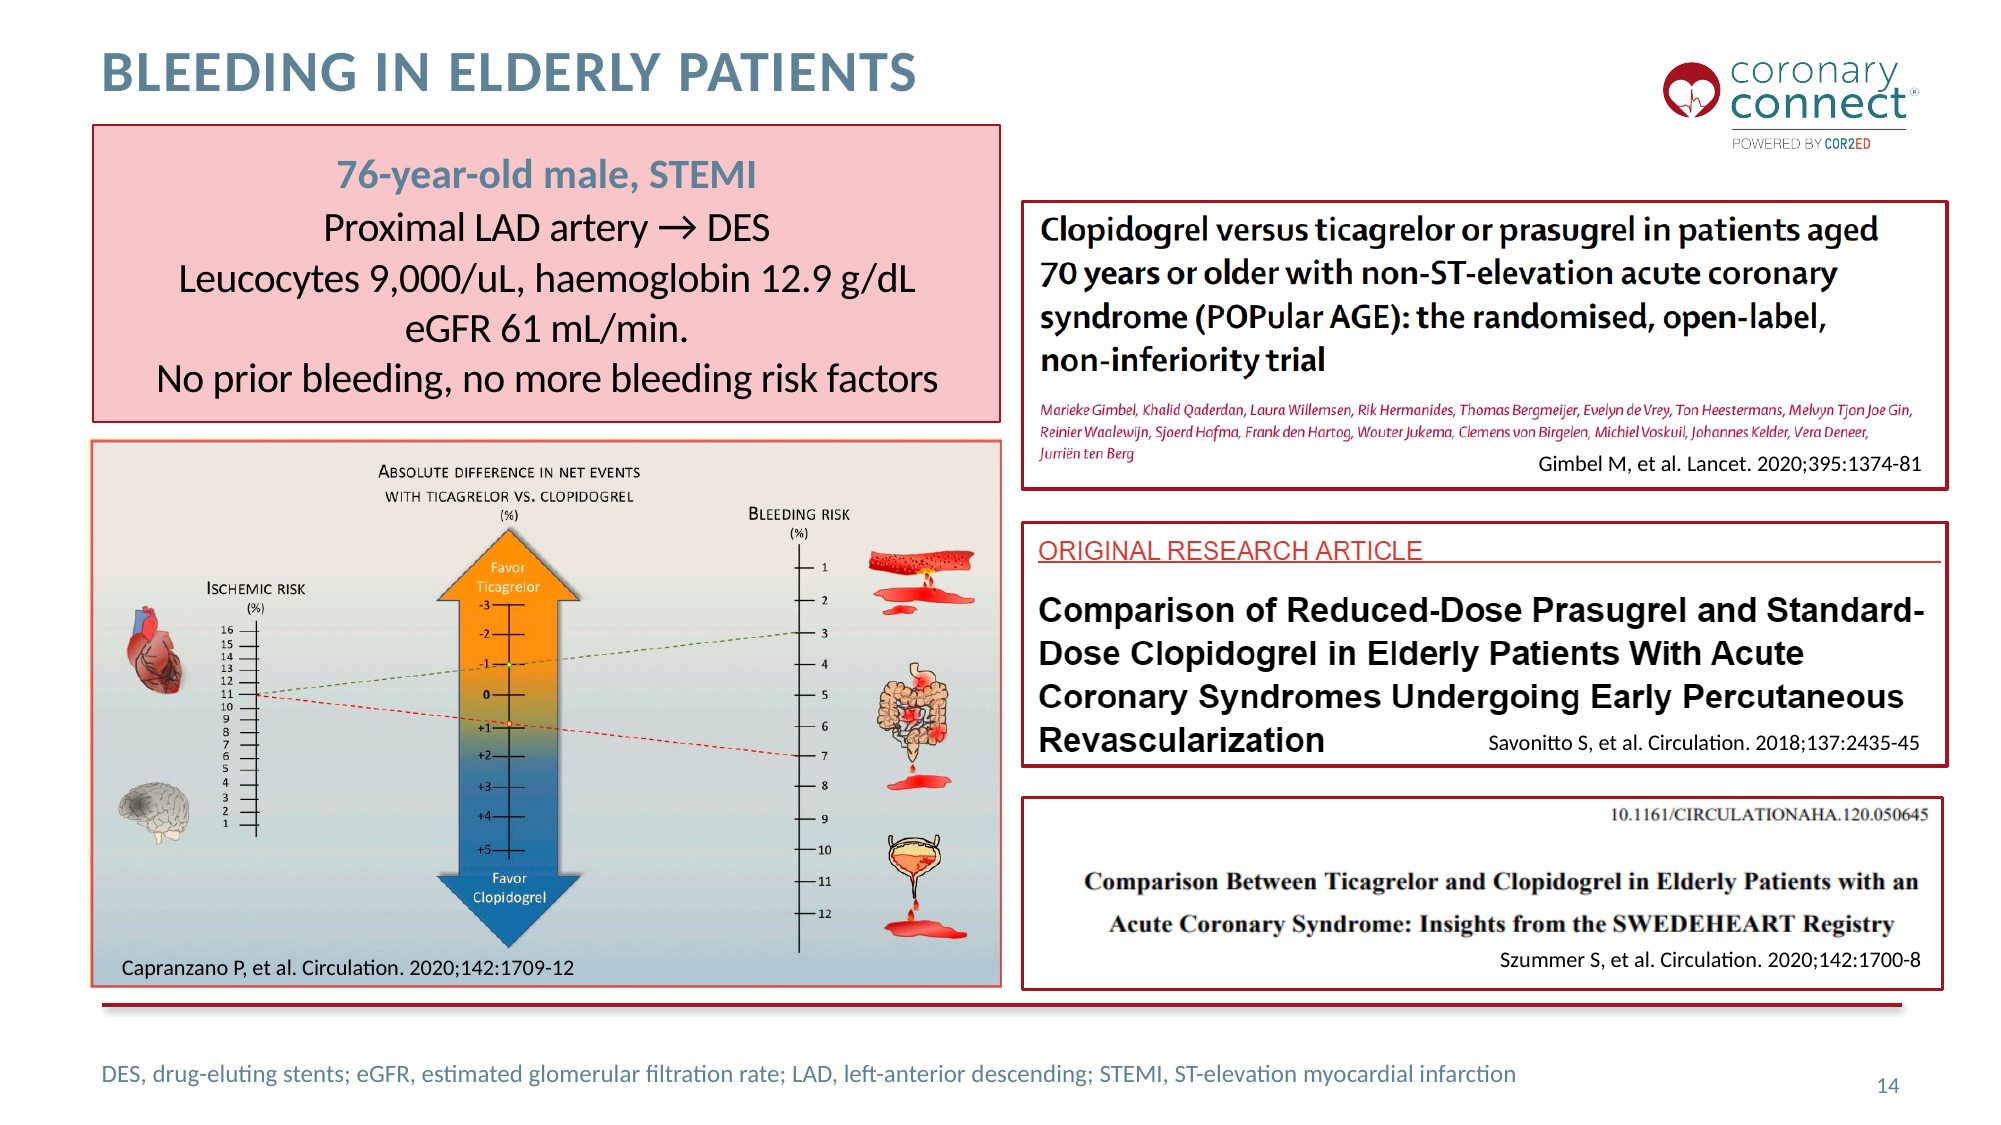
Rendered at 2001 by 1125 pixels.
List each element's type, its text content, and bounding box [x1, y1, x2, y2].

title Bleeding in elderly patients [101, 40, 1536, 173]
text_box 76-year-old male, STEMI Proximal LAD artery → DES Leucocytes 9,000/uL, haemoglobin 12.9 g/dL eGFR 61 mL/min. No prior bleeding, no more bleeding risk factors [91, 123, 1003, 424]
slide_number 14 [1771, 1054, 1900, 1115]
picture [1023, 523, 1946, 765]
list Bleeding in elderly patients [101, 233, 1901, 977]
picture [1023, 798, 1942, 988]
picture [1663, 62, 1919, 149]
list DES, drug-eluting stents; eGFR, estimated glomerular filtration rate; LAD, left-anterior descending; STEMI, ST-elevation myocardial infarction [101, 1042, 1697, 1103]
picture [1023, 202, 1946, 488]
picture [84, 436, 1002, 988]
